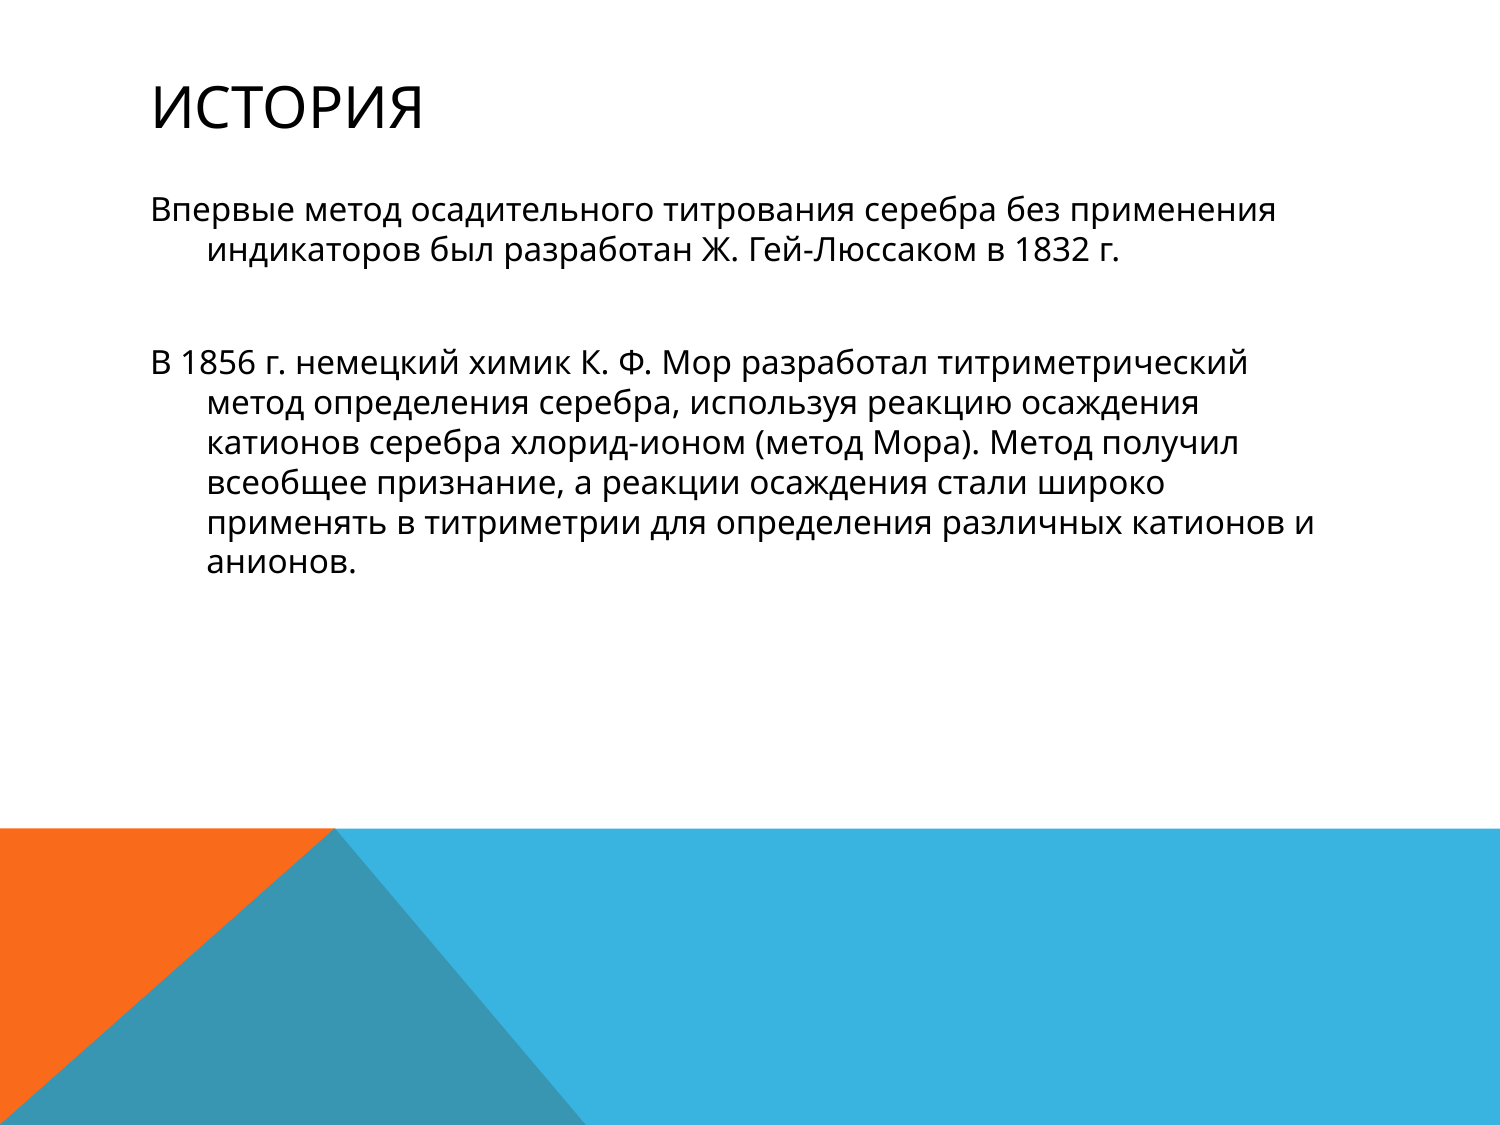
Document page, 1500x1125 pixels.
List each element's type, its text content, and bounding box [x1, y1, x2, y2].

list Впервые метод осадительного титрования серебра без применения индикаторов был разработан Ж. Гей-Люссаком в 1832 г. В 1856 г. немецкий химик К. Ф. Мор разработал титриметрический метод определения серебра, используя реакцию осаждения катионов серебра хлорид-ионом (метод Мора). Метод получил всеобщее признание, а реакции осаждения стали широко применять в титриметрии для определения различных катионов и анионов. [135, 180, 1369, 768]
title история [135, 60, 1369, 150]
